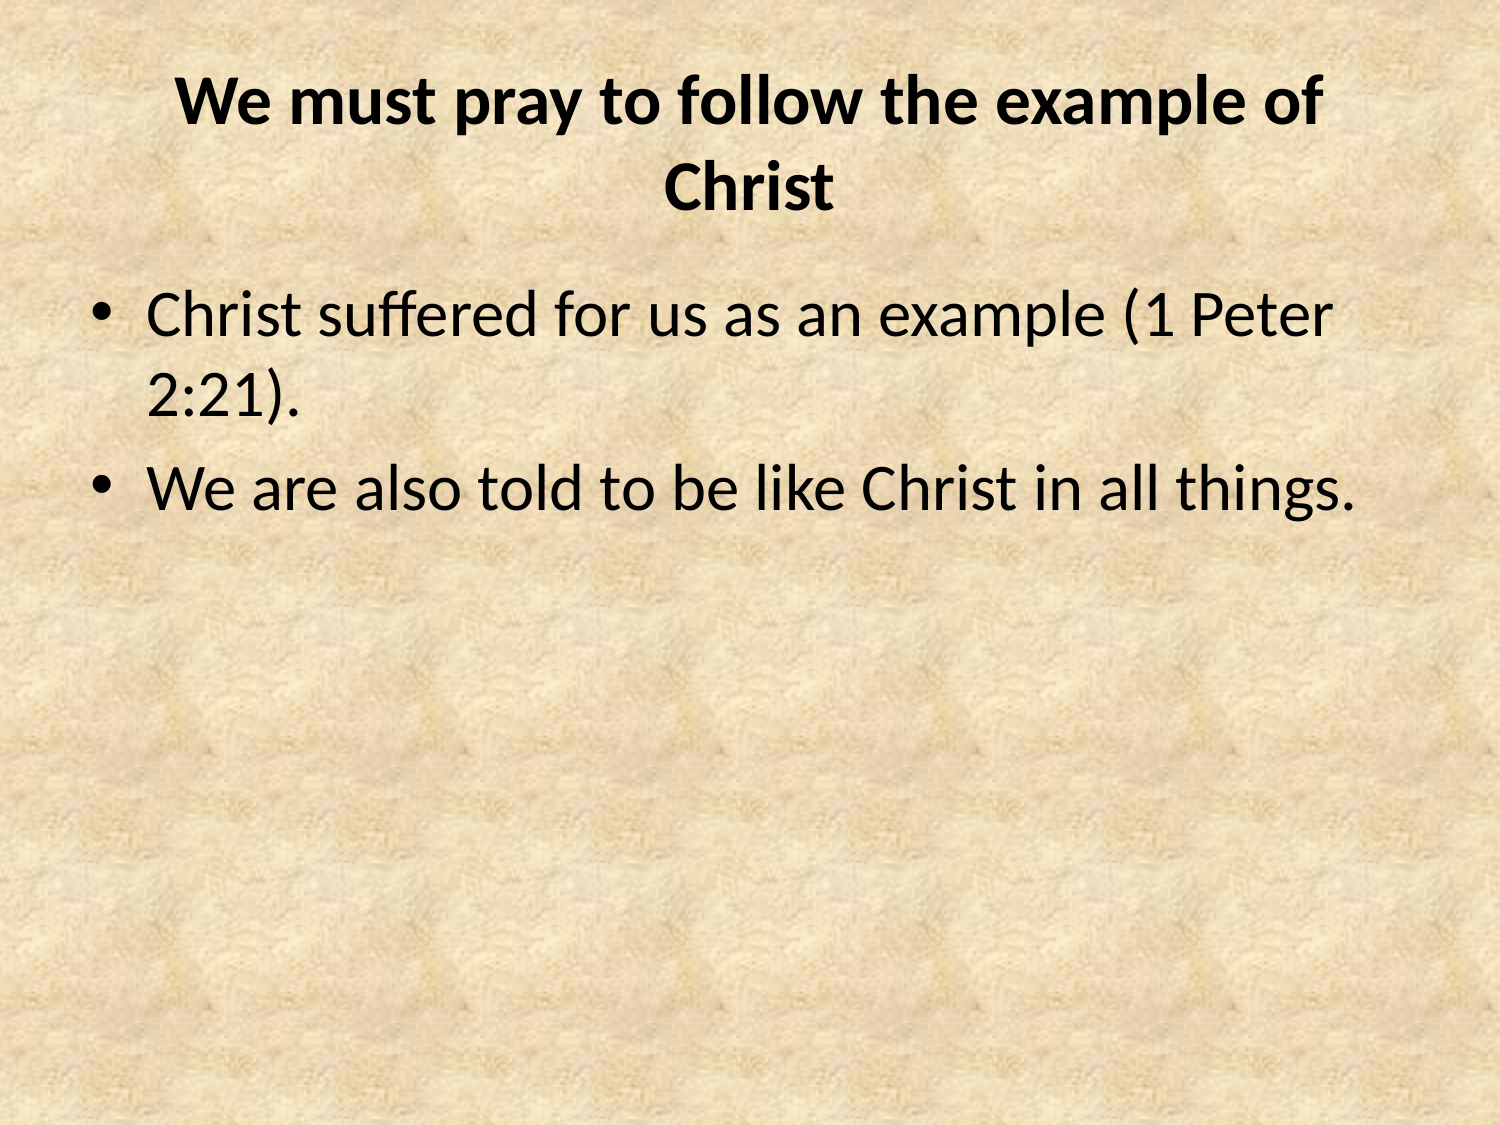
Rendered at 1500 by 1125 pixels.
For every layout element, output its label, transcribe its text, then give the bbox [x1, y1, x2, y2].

list Christ suffered for us as an example (1 Peter 2:21). We are also told to be like Christ in all things. [75, 262, 1425, 1005]
picture [0, 0, 1500, 1125]
title We must pray to follow the example of Christ [75, 45, 1425, 233]
